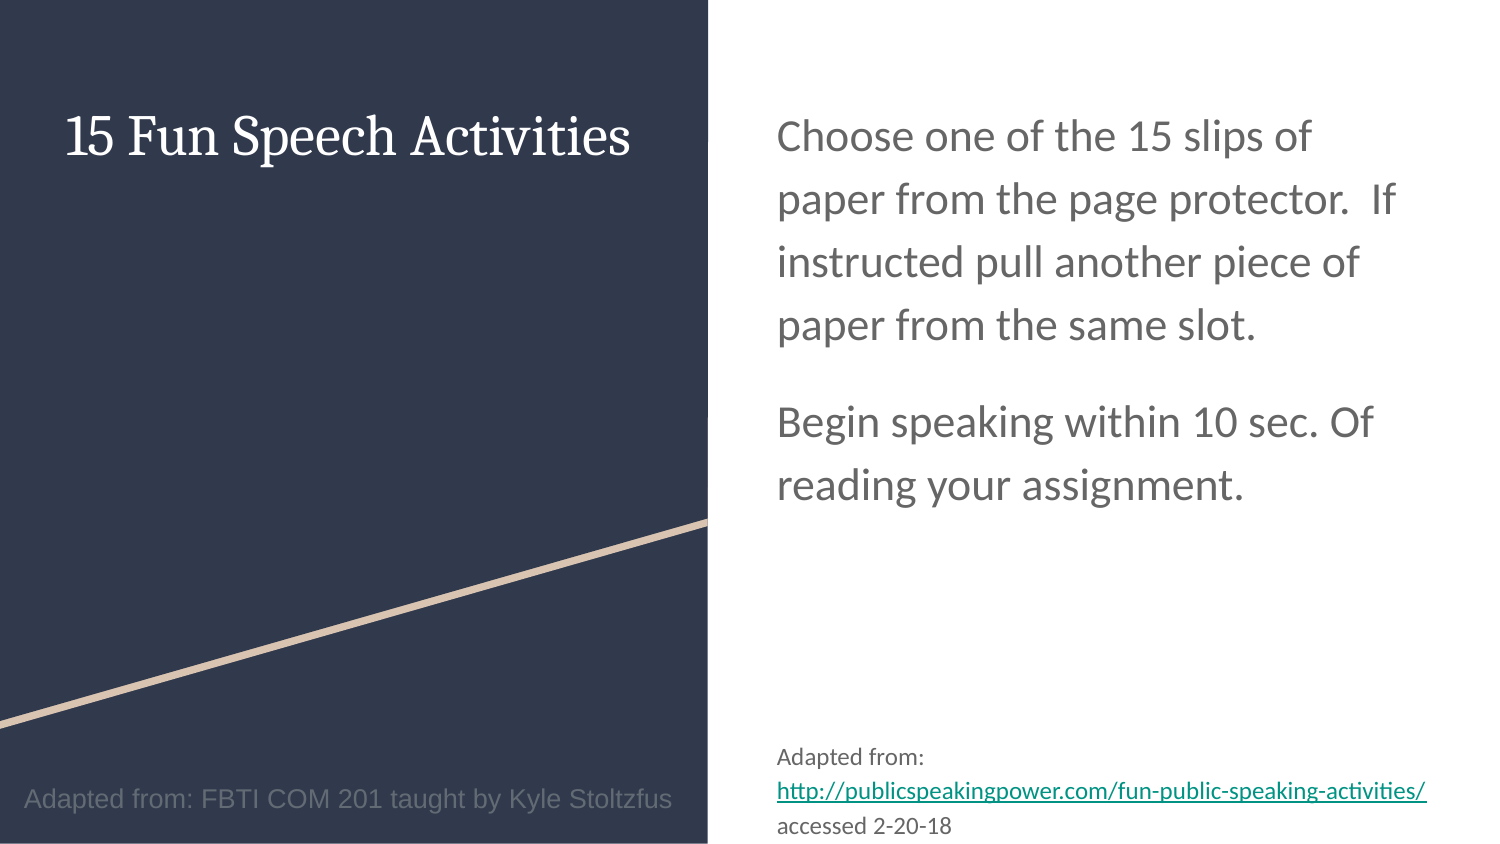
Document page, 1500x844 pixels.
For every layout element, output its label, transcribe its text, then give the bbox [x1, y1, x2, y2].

list Choose one of the 15 slips of paper from the page protector. If instructed pull another piece of paper from the same slot. Begin speaking within 10 sec. Of reading your assignment. Adapted from: http://publicspeakingpower.com/fun-public-speaking-activities/ accessed 2-20-18 [761, 82, 1446, 755]
title 15 Fun Speech Activities [51, 82, 660, 494]
